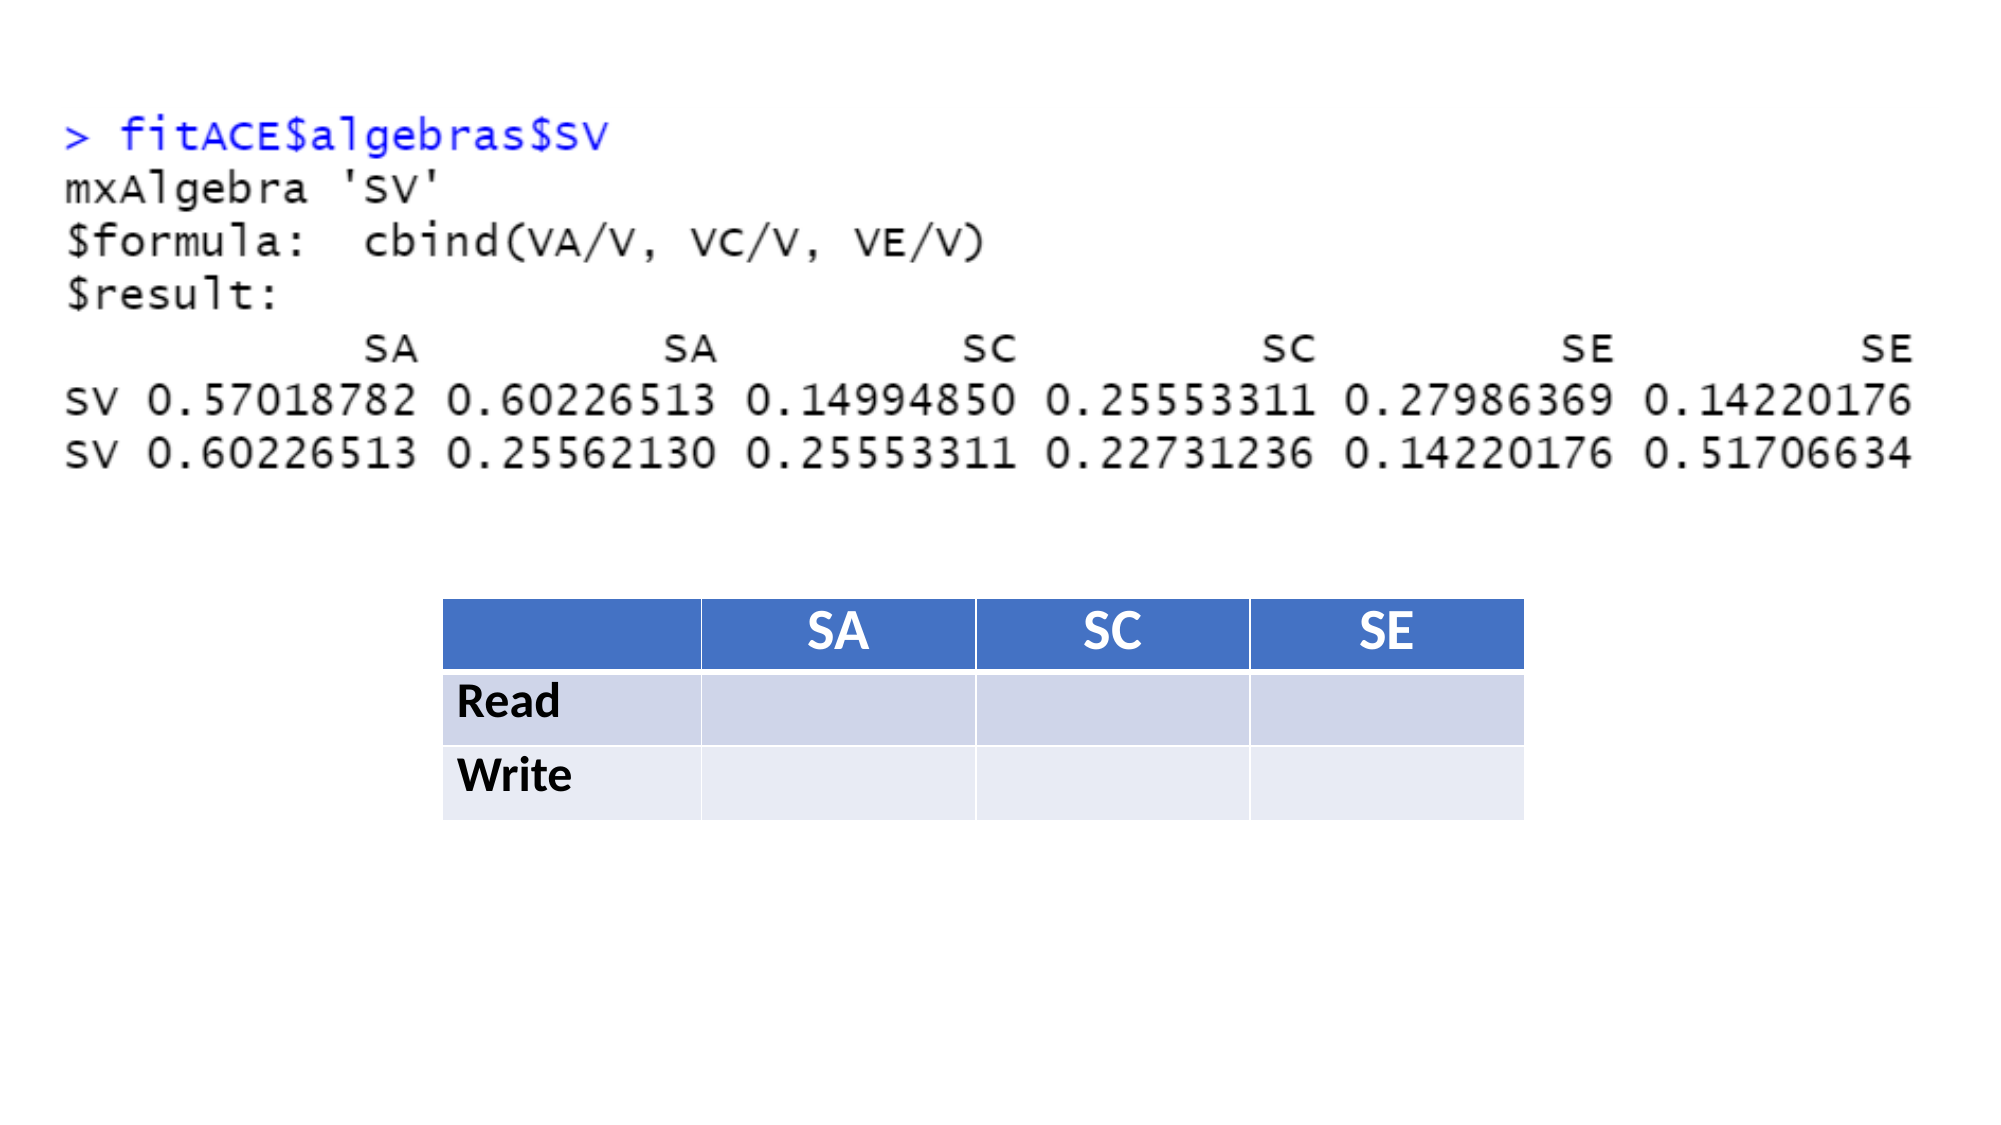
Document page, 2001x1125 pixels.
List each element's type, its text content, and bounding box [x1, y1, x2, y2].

table_header [443, 599, 701, 669]
table_cell [1251, 747, 1524, 820]
table_cell [1251, 675, 1524, 745]
table_cell [977, 675, 1249, 745]
table_cell Read [443, 675, 701, 745]
table_cell [702, 675, 975, 745]
table_header SC [977, 599, 1249, 669]
picture [60, 106, 1940, 481]
table_cell [702, 747, 975, 820]
table_header SA [702, 599, 975, 669]
table_cell [977, 747, 1249, 820]
table_cell Write [443, 747, 701, 820]
table_header SE [1251, 599, 1524, 669]
